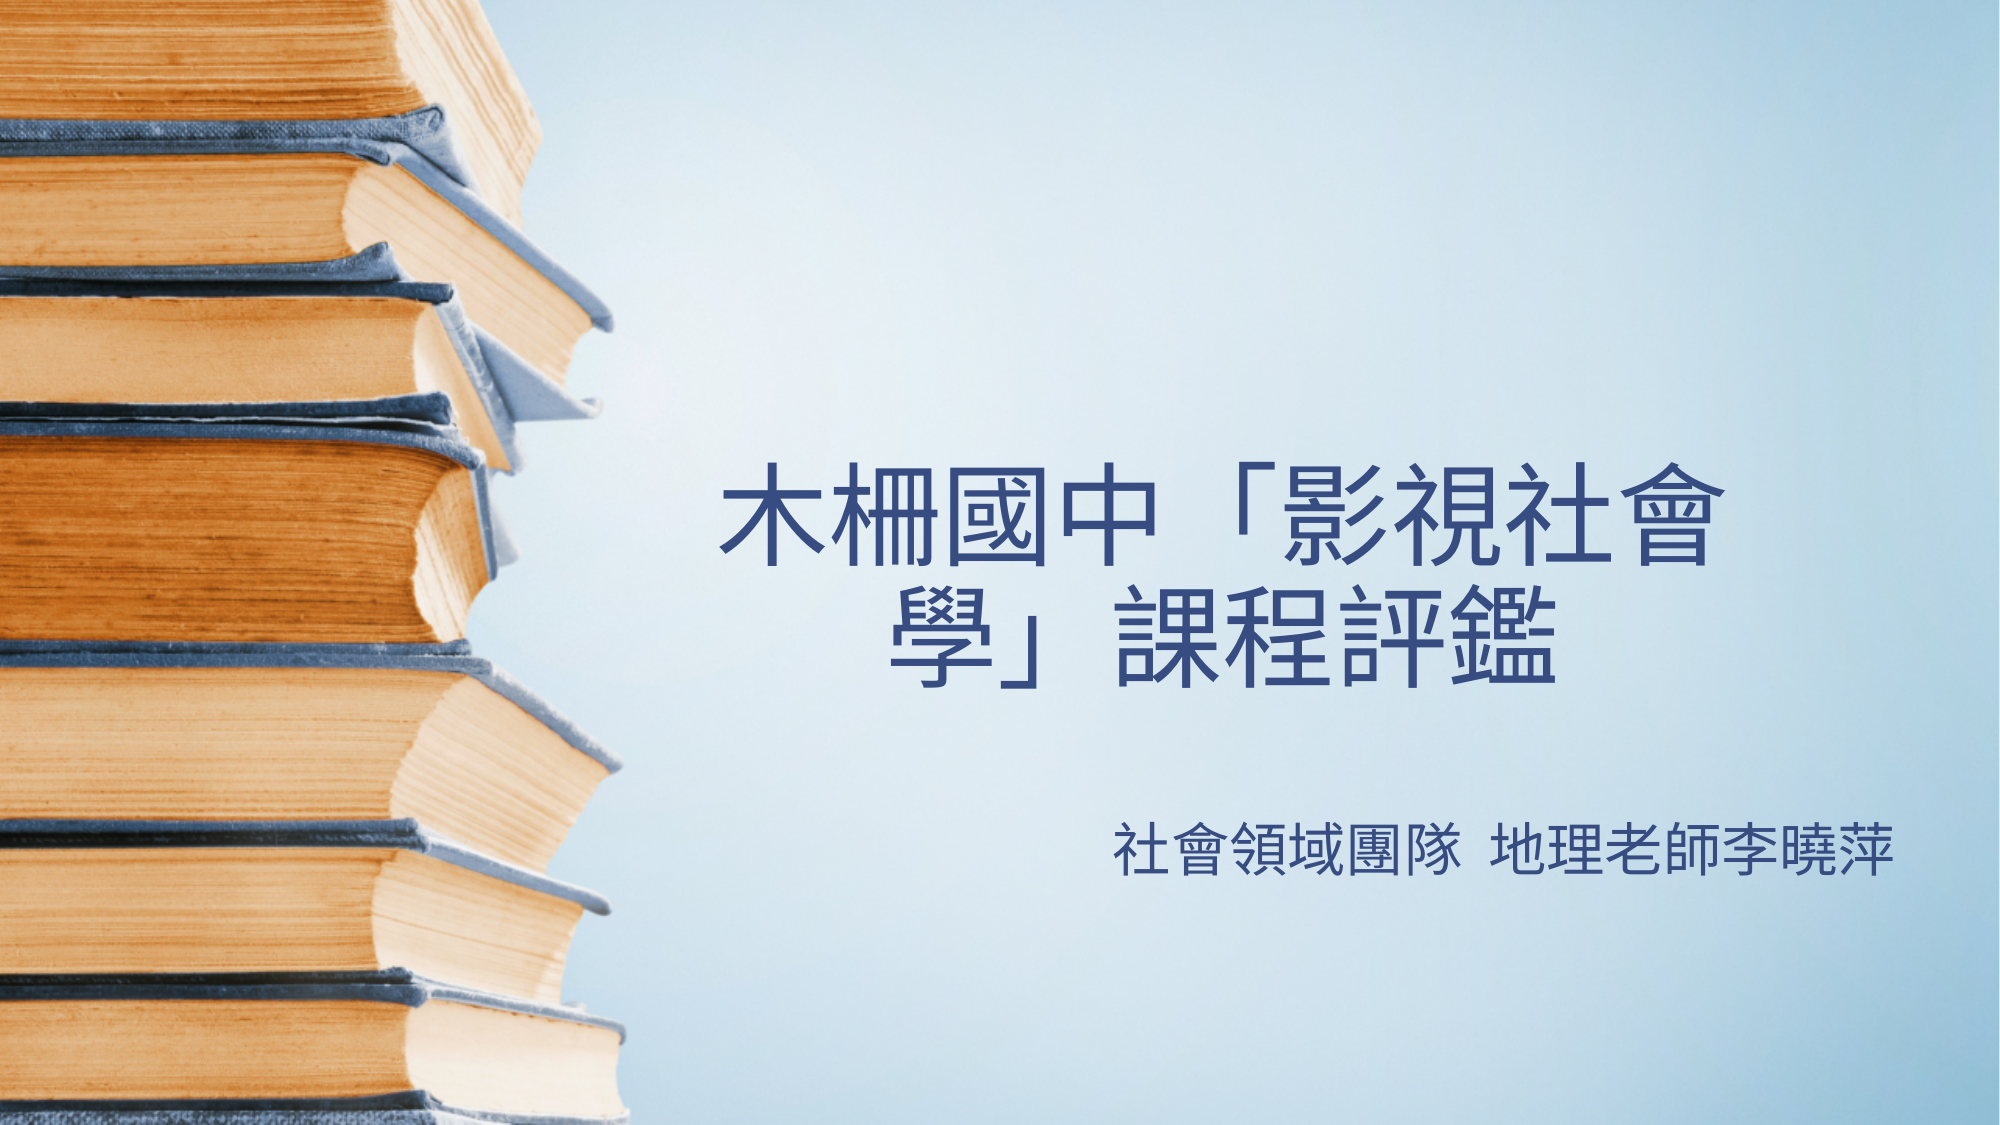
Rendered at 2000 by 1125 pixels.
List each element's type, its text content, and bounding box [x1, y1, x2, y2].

title 木柵國中「影視社會學」課程評鑑 [621, 172, 1824, 714]
picture [0, 0, 2000, 1125]
subtitle 社會領域團隊 地理老師李曉萍 [766, 808, 1917, 1013]
